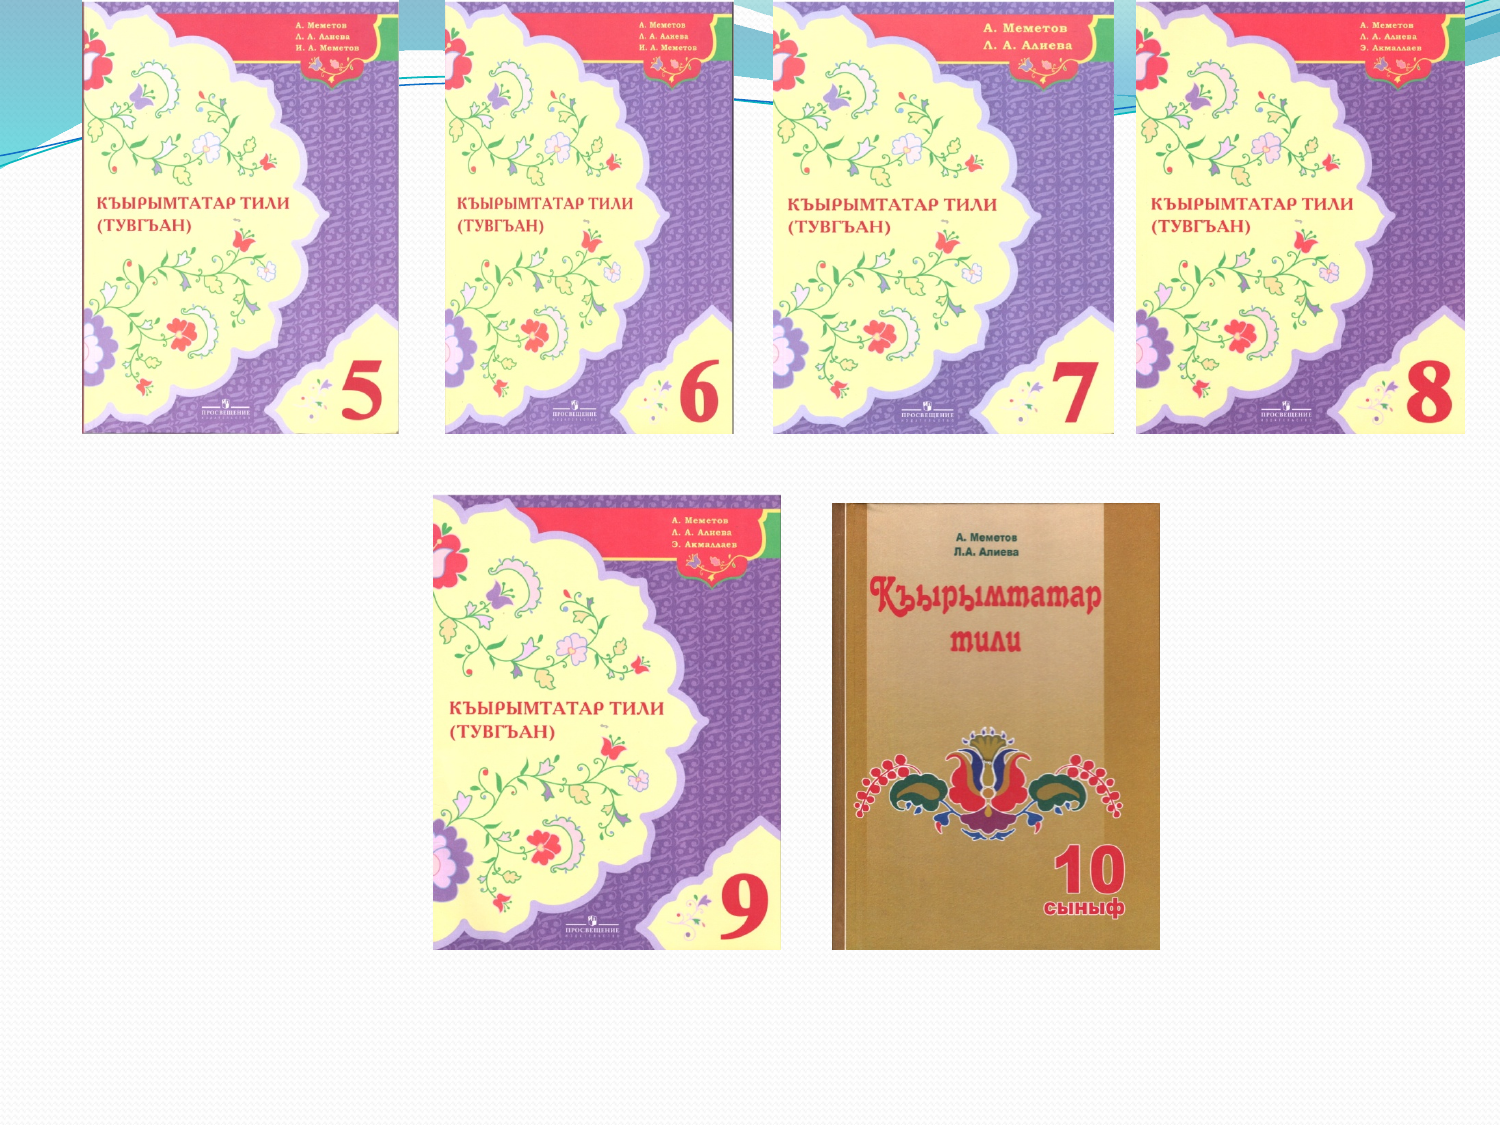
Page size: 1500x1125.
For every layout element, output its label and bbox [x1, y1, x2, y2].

picture [831, 503, 1161, 950]
picture [445, 0, 734, 434]
picture [81, 0, 399, 434]
picture [433, 491, 781, 950]
picture [1136, 0, 1465, 434]
picture [773, 0, 1114, 434]
